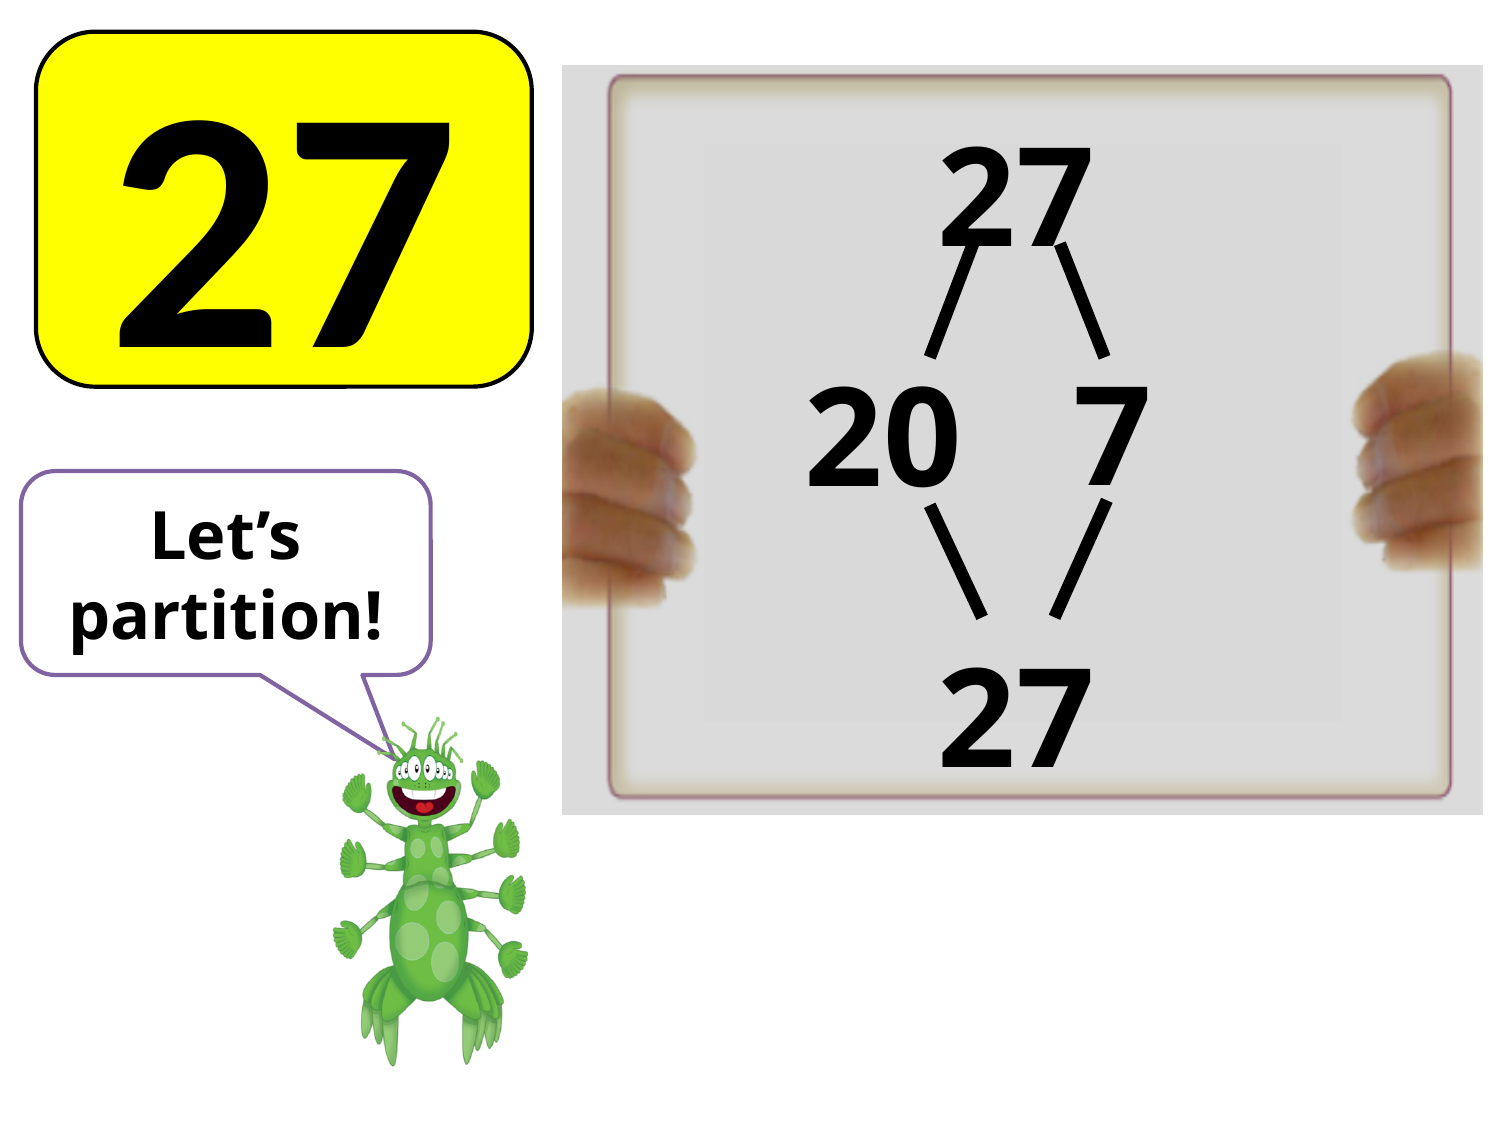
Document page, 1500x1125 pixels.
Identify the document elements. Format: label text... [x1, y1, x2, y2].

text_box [749, 119, 1172, 505]
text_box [895, 499, 1137, 785]
picture [329, 704, 532, 1086]
picture [562, 65, 1483, 816]
text_box 27 [33, 29, 534, 389]
text_box Let’s partition! [18, 468, 433, 718]
